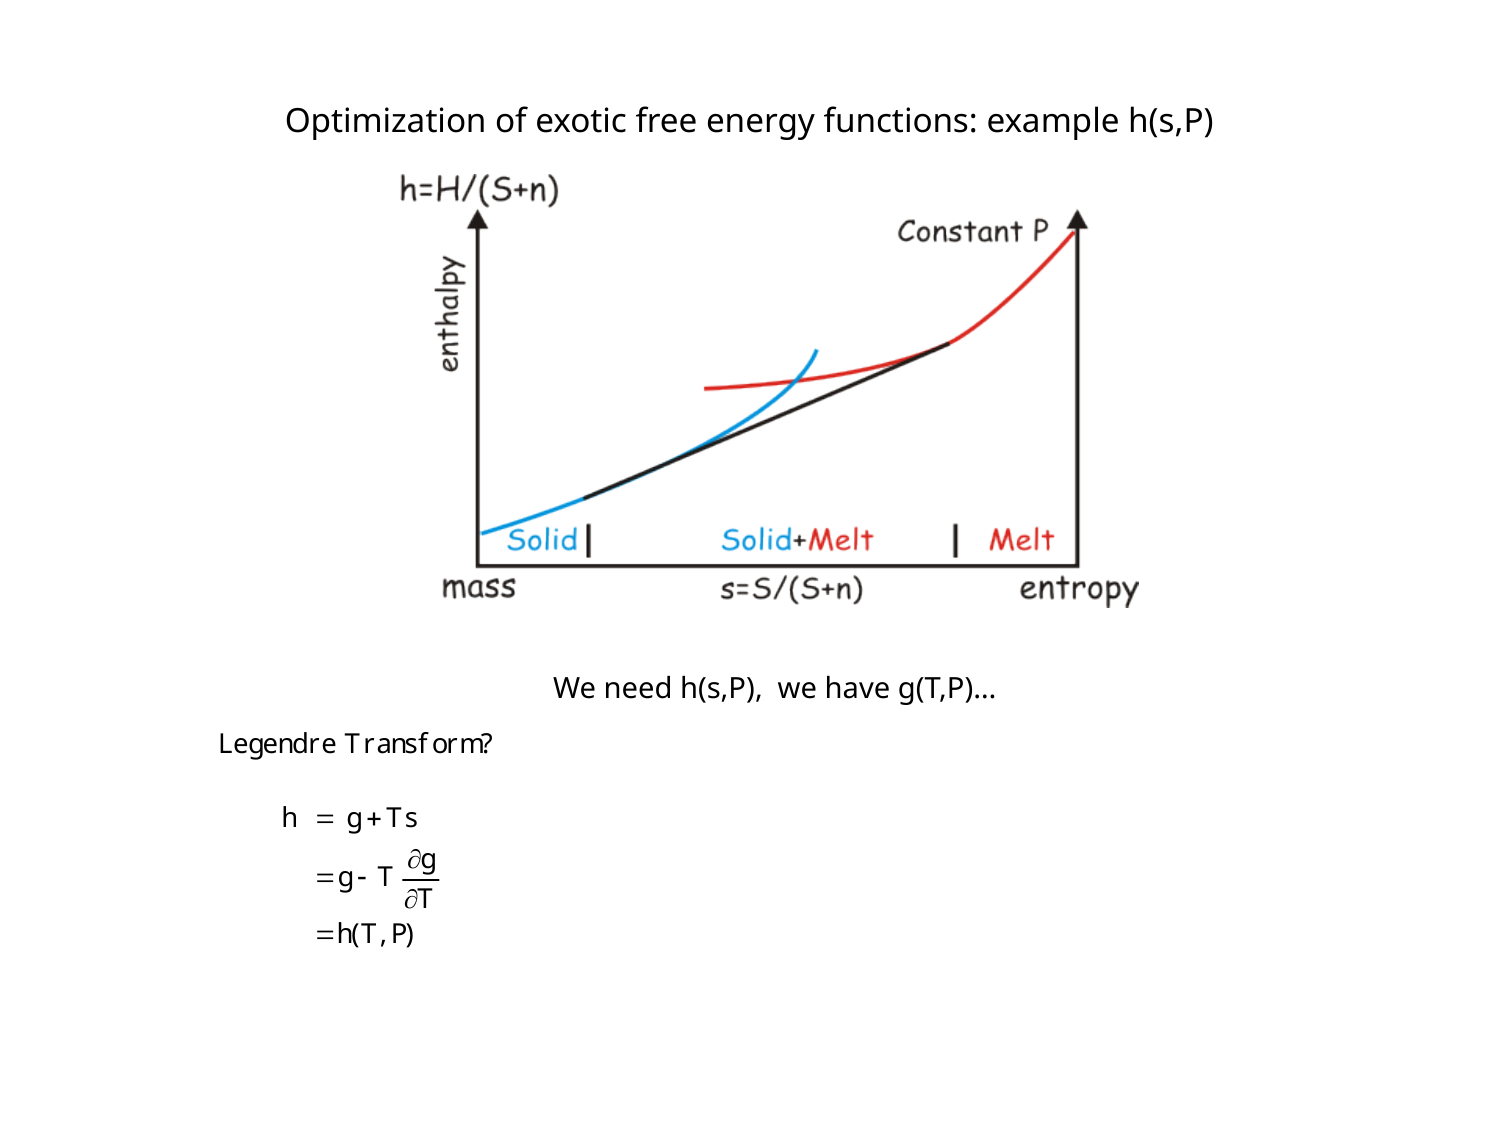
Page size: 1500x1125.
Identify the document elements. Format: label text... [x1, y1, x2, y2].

title Optimization of exotic free energy functions: example h(s,P) [75, 24, 1425, 213]
picture [399, 174, 1140, 609]
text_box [112, 683, 601, 1038]
text_box We need h(s,P), we have g(T,P)… [249, 662, 1300, 713]
